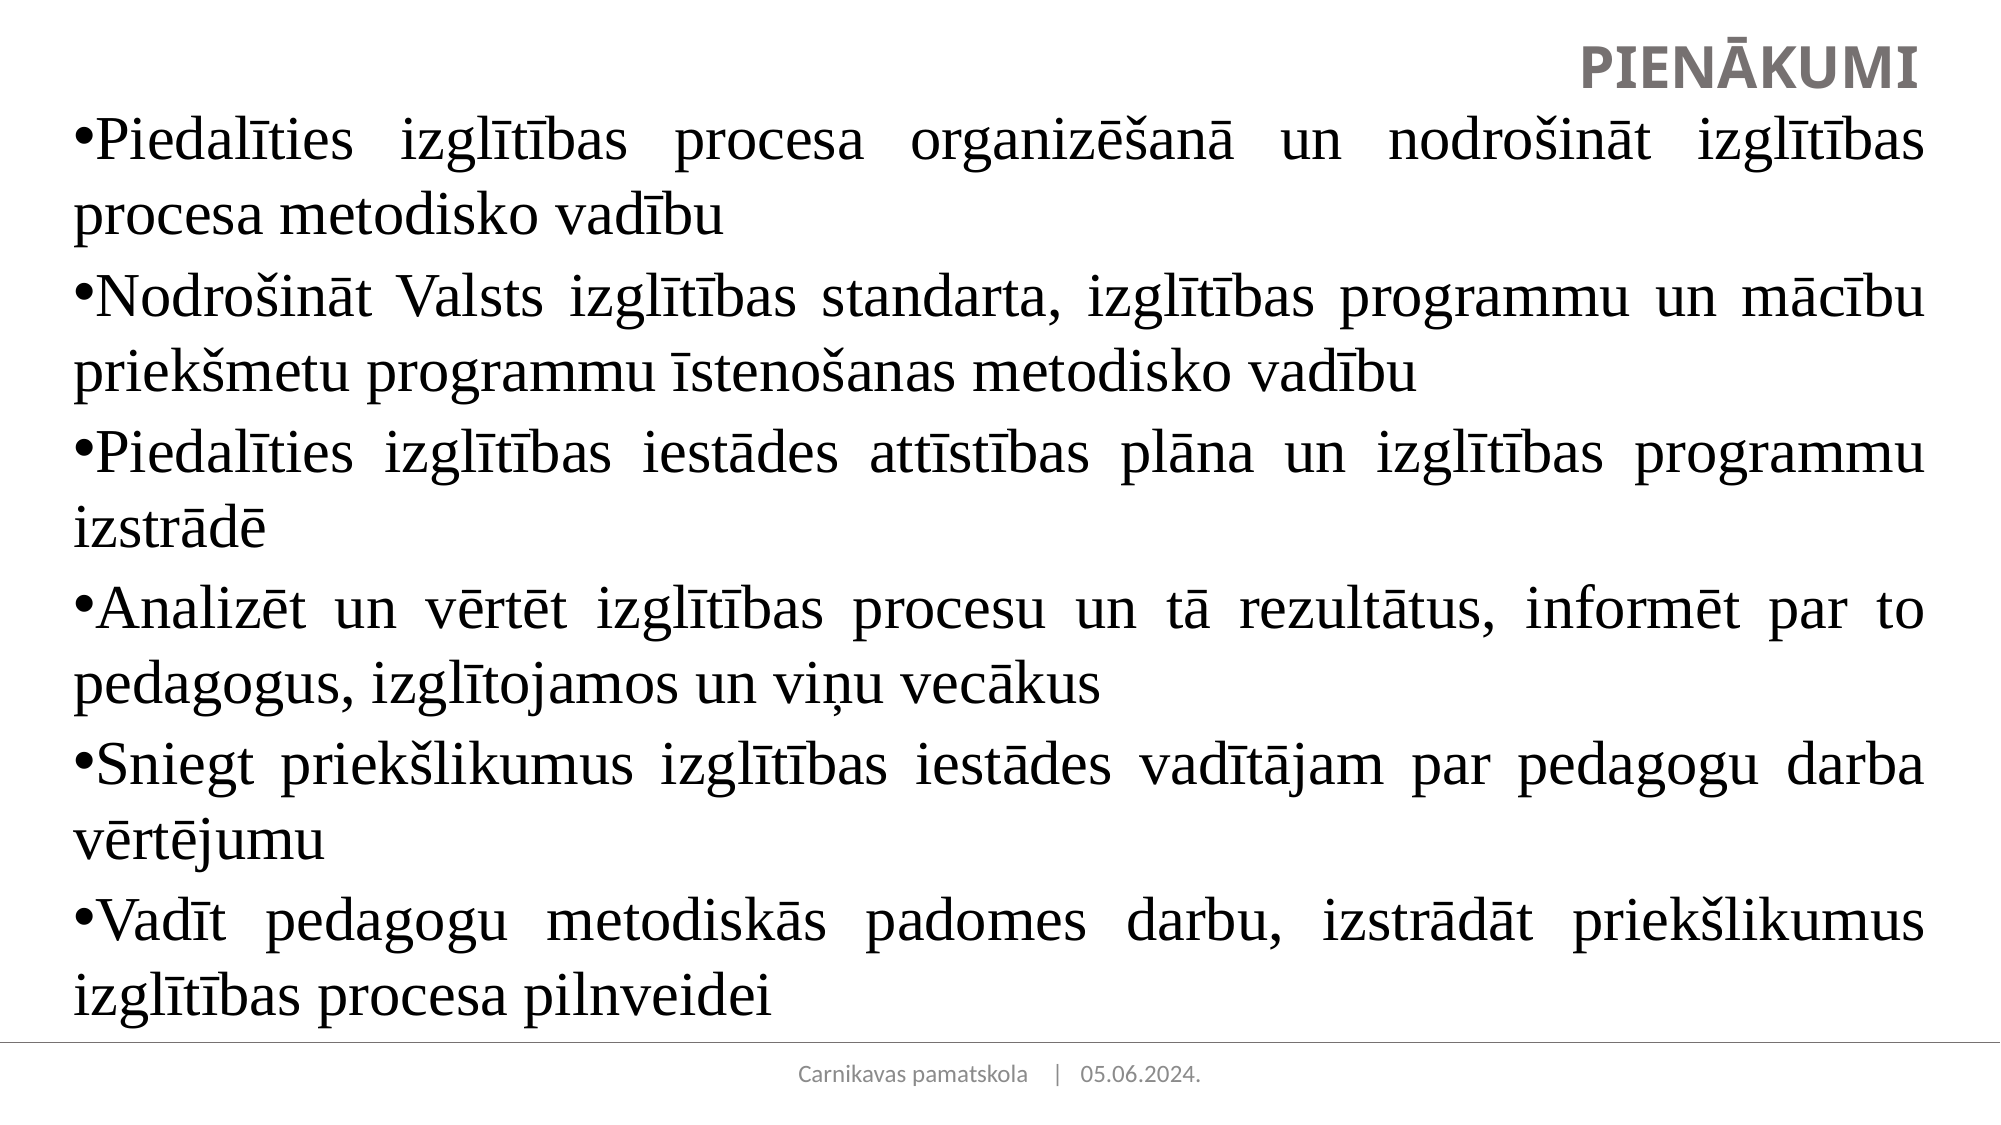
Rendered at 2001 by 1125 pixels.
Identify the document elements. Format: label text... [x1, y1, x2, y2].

footer Carnikavas pamatskola | 05.06.2024. [662, 1043, 1338, 1103]
text_box Piedalīties izglītības procesa organizēšanā un nodrošināt izglītības procesa metodisko vadību Nodrošināt Valsts izglītības standarta, izglītības programmu un mācību priekšmetu programmu īstenošanas metodisko vadību Piedalīties izglītības iestādes attīstības plāna un izglītības programmu izstrādē Analizēt un vērtēt izglītības procesu un tā rezultātus, informēt par to pedagogus, izglītojamos un viņu vecākus Sniegt priekšlikumus izglītības iestādes vadītājam par pedagogu darba vērtējumu Vadīt pedagogu metodiskās padomes darbu, izstrādāt priekšlikumus izglītības procesa pilnveidei [58, 90, 1942, 683]
text_box PIENĀKUMI [66, 22, 1934, 90]
